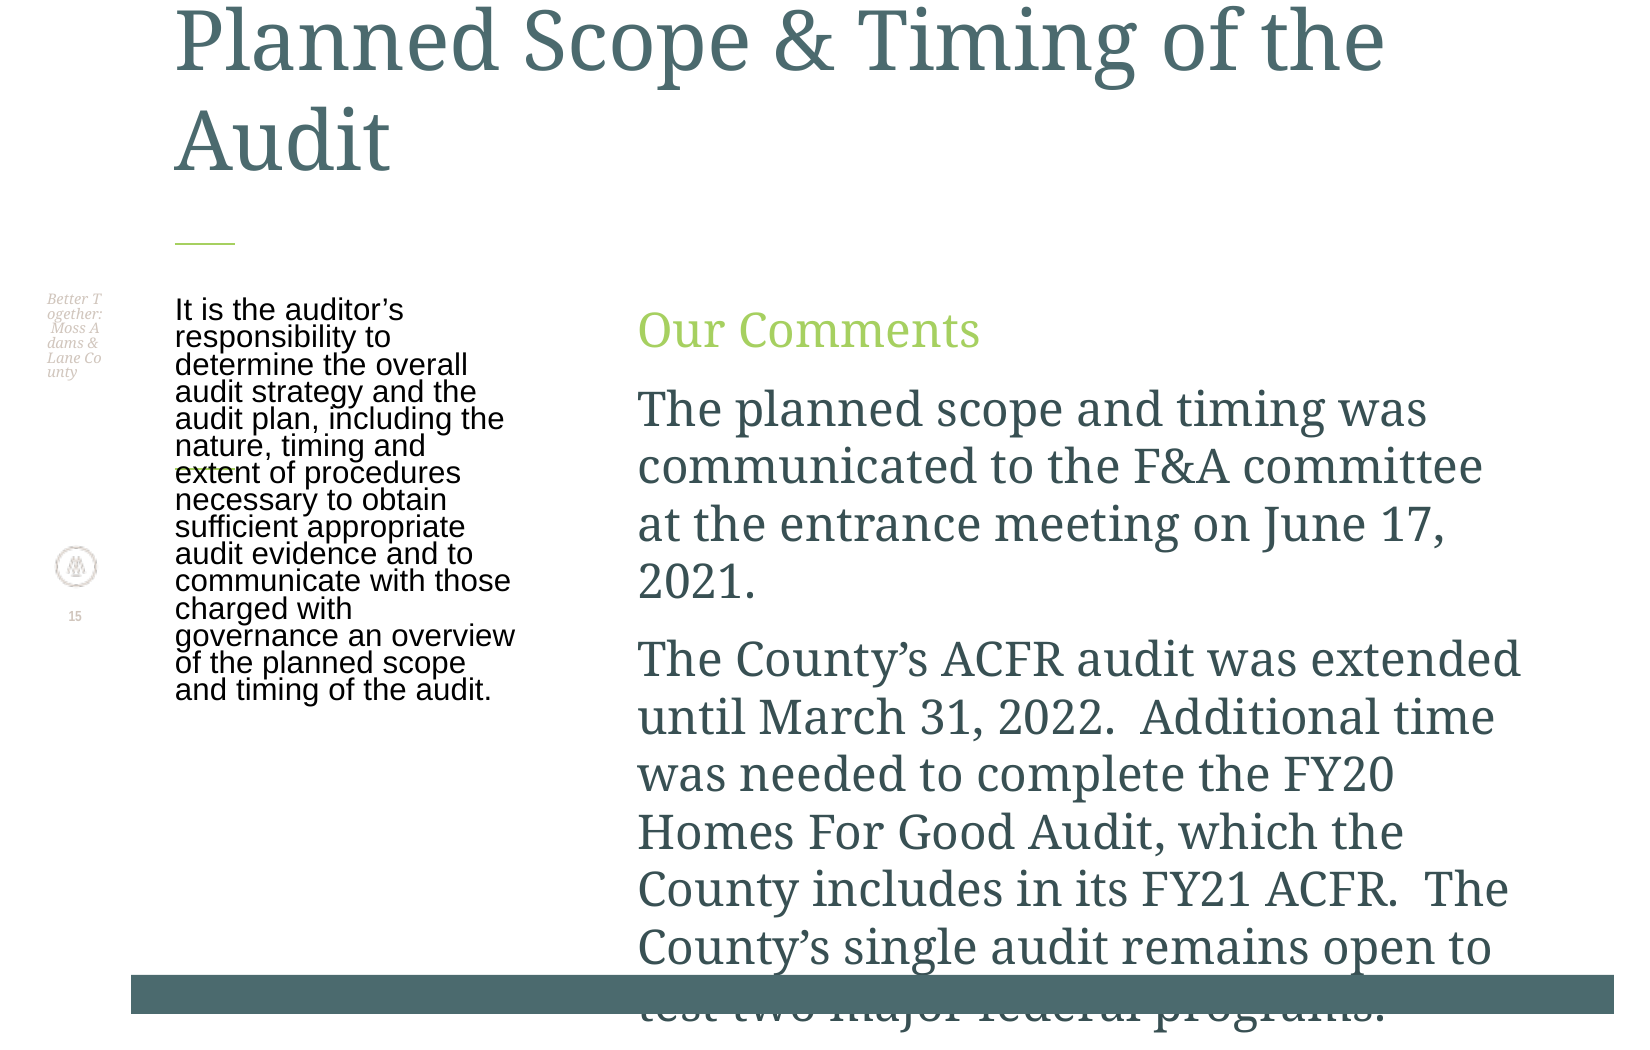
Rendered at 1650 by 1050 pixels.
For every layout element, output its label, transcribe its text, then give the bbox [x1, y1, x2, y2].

list Our Comments The planned scope and timing was communicated to the F&A committee at the entrance meeting on June 17, 2021. The County’s ACFR audit was extended until March 31, 2022. Additional time was needed to complete the FY20 Homes For Good Audit, which the County includes in its FY21 ACFR. The County’s single audit remains open to test two major federal programs. [637, 300, 1538, 974]
footer Better Together: Moss Adams & Lane County [47, 74, 103, 525]
list It is the auditor’s responsibility to determine the overall audit strategy and the audit plan, including the nature, timing and extent of procedures necessary to obtain sufficient appropriate audit evidence and to communicate with those charged with governance an overview of the planned scope and timing of the audit. [174, 300, 519, 974]
text_box [130, 974, 1615, 1015]
title COMMUNICATION WITH GOVERNING BODY Planned Scope & Timing of the Audit [174, 54, 1538, 188]
slide_number 15 [47, 606, 103, 664]
